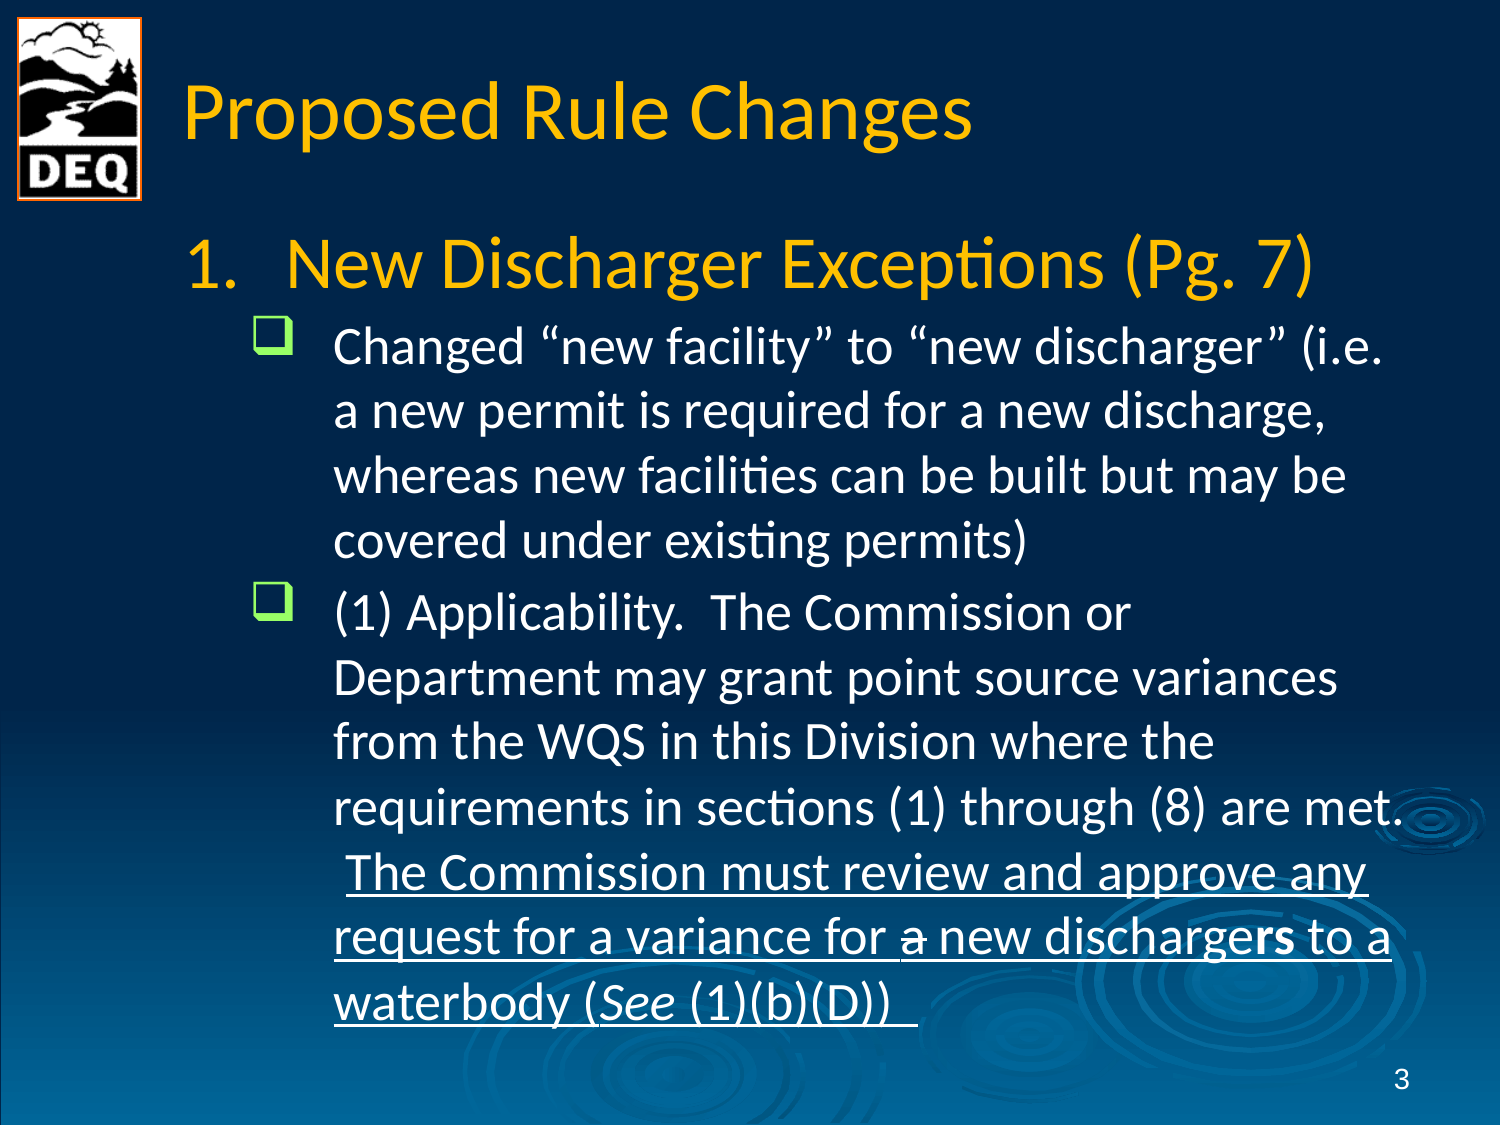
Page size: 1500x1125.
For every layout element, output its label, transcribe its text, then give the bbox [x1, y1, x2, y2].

picture [19, 19, 140, 199]
slide_number 3 [1074, 1024, 1426, 1103]
list New Discharger Exceptions (Pg. 7) Changed “new facility” to “new discharger” (i.e. a new permit is required for a new discharge, whereas new facilities can be built but may be covered under existing permits) (1) Applicability. The Commission or Department may grant point source variances from the WQS in this Division where the requirements in sections (1) through (8) are met. The Commission must review and approve any request for a variance for a new dischargers to a waterbody (See (1)(b)(D)) [168, 206, 1429, 1094]
title Proposed Rule Changes [167, 31, 1444, 182]
